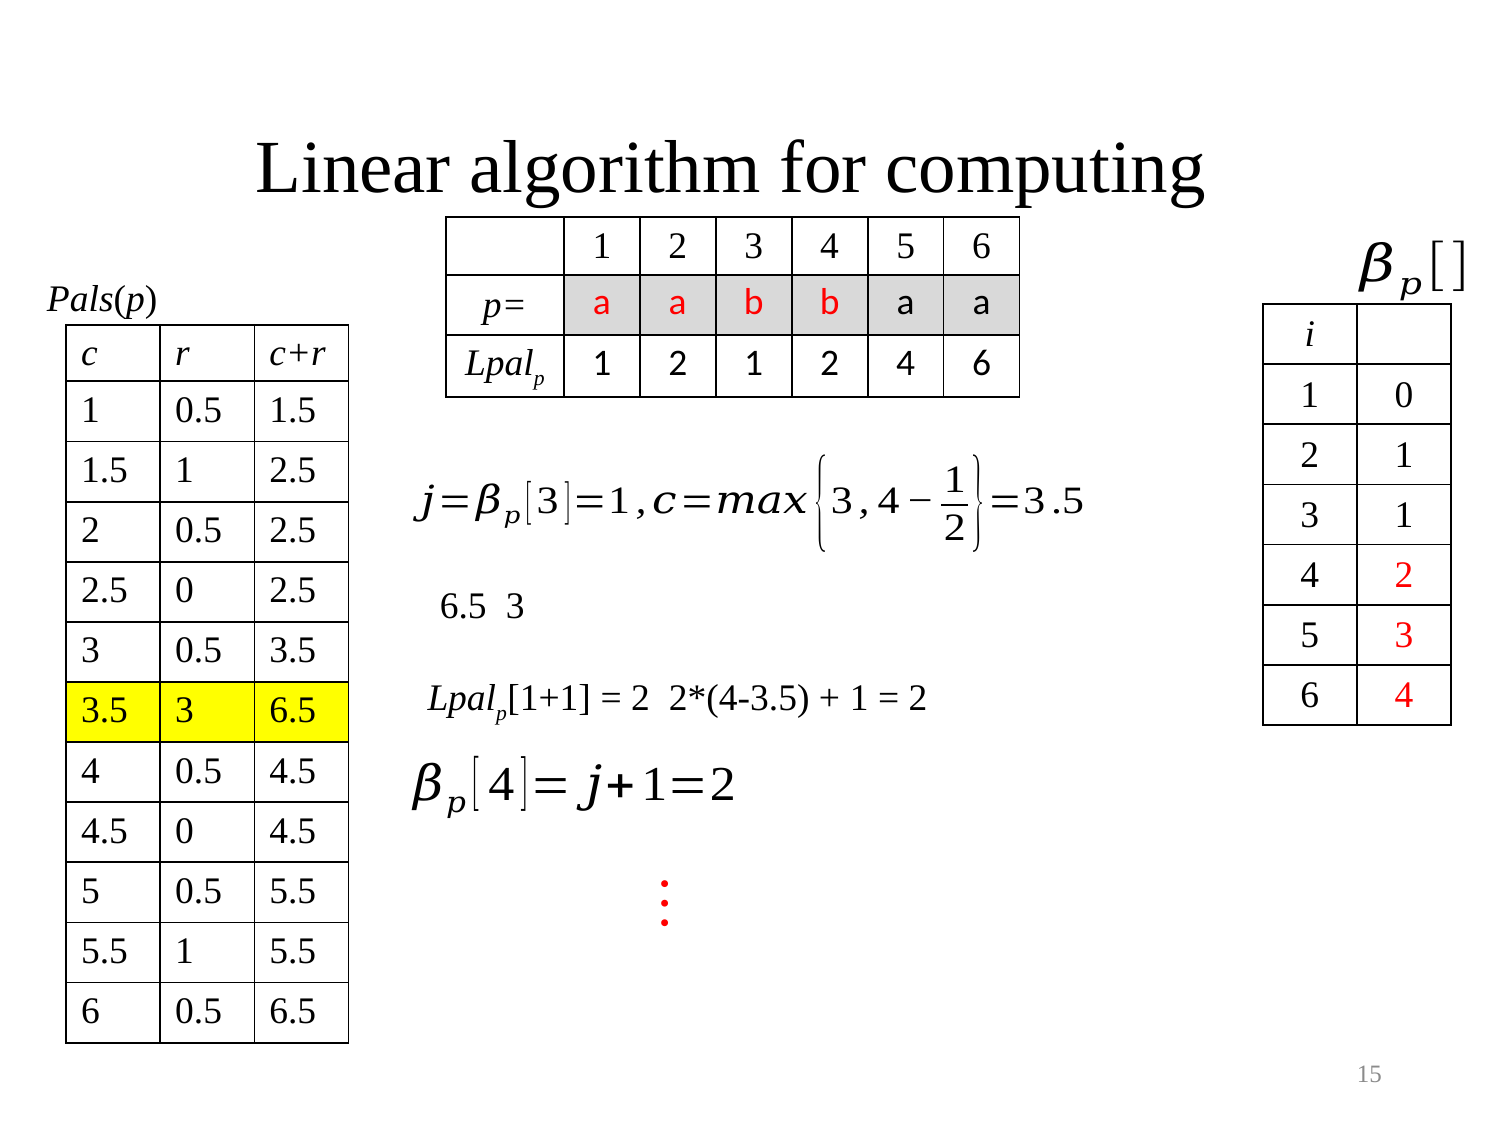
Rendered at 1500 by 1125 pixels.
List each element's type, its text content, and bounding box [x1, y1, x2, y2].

table_cell 0.5 [161, 623, 254, 681]
table_cell 0 [161, 563, 254, 621]
table_header 4 [793, 218, 867, 274]
table_header 2 [641, 218, 715, 274]
table_cell 1.5 [67, 442, 159, 501]
table_cell 2 [793, 336, 867, 396]
table_cell 4 [67, 743, 159, 801]
table_cell 0.5 [161, 863, 254, 922]
table_cell a [944, 276, 1019, 334]
table_header 3 [717, 218, 791, 274]
table_cell 1 [161, 442, 254, 501]
table_cell 4.5 [255, 803, 348, 861]
table_cell 2.5 [255, 563, 348, 621]
table_cell 0.5 [161, 382, 254, 441]
table_header 1 [565, 218, 639, 274]
table_cell Lpalp [447, 336, 563, 396]
slide_number 15 [1059, 1042, 1397, 1103]
table_cell 1 [67, 382, 159, 441]
table_cell 3 [67, 623, 159, 681]
table_header [447, 218, 563, 274]
table_cell 5 [67, 863, 159, 922]
table_cell 5.5 [255, 923, 348, 982]
table_cell 0.5 [161, 983, 254, 1042]
table_cell 2.5 [255, 503, 348, 561]
table_cell 3 [161, 683, 254, 741]
table_cell a [565, 276, 639, 334]
text_box … [627, 859, 729, 934]
table_cell 4.5 [67, 803, 159, 861]
text_box Pals(p) [32, 266, 173, 327]
table_cell 2.5 [255, 442, 348, 501]
table_cell 4.5 [255, 743, 348, 801]
table_header 6 [944, 218, 1019, 274]
table_cell 3.5 [255, 623, 348, 681]
table_cell 1 [161, 923, 254, 982]
table_cell 1 [565, 336, 639, 396]
table_cell b [793, 276, 867, 334]
table_cell 2.5 [67, 563, 159, 621]
table_cell b [717, 276, 791, 334]
table_cell 5.5 [255, 863, 348, 922]
table_cell a [869, 276, 943, 334]
table_cell 4 [869, 336, 943, 396]
table_cell 6 [944, 336, 1019, 396]
table_cell 3.5 [67, 683, 159, 741]
table_cell 2 [641, 336, 715, 396]
table_cell 0 [161, 803, 254, 861]
table_cell a [641, 276, 715, 334]
table_cell 6 [67, 983, 159, 1042]
table_header c [67, 327, 159, 380]
table_header 5 [869, 218, 943, 274]
table_cell 2 [67, 503, 159, 561]
table_cell 6.5 [255, 683, 348, 741]
table_header r [161, 326, 254, 380]
table_cell 5.5 [67, 923, 159, 982]
table_cell 1.5 [255, 382, 348, 441]
table_cell 1 [717, 336, 791, 396]
table_cell p= [447, 276, 563, 334]
table_cell 0.5 [161, 503, 254, 561]
table_cell 0.5 [161, 743, 254, 801]
table_cell 6.5 [255, 983, 348, 1042]
table_header c+r [255, 326, 348, 380]
